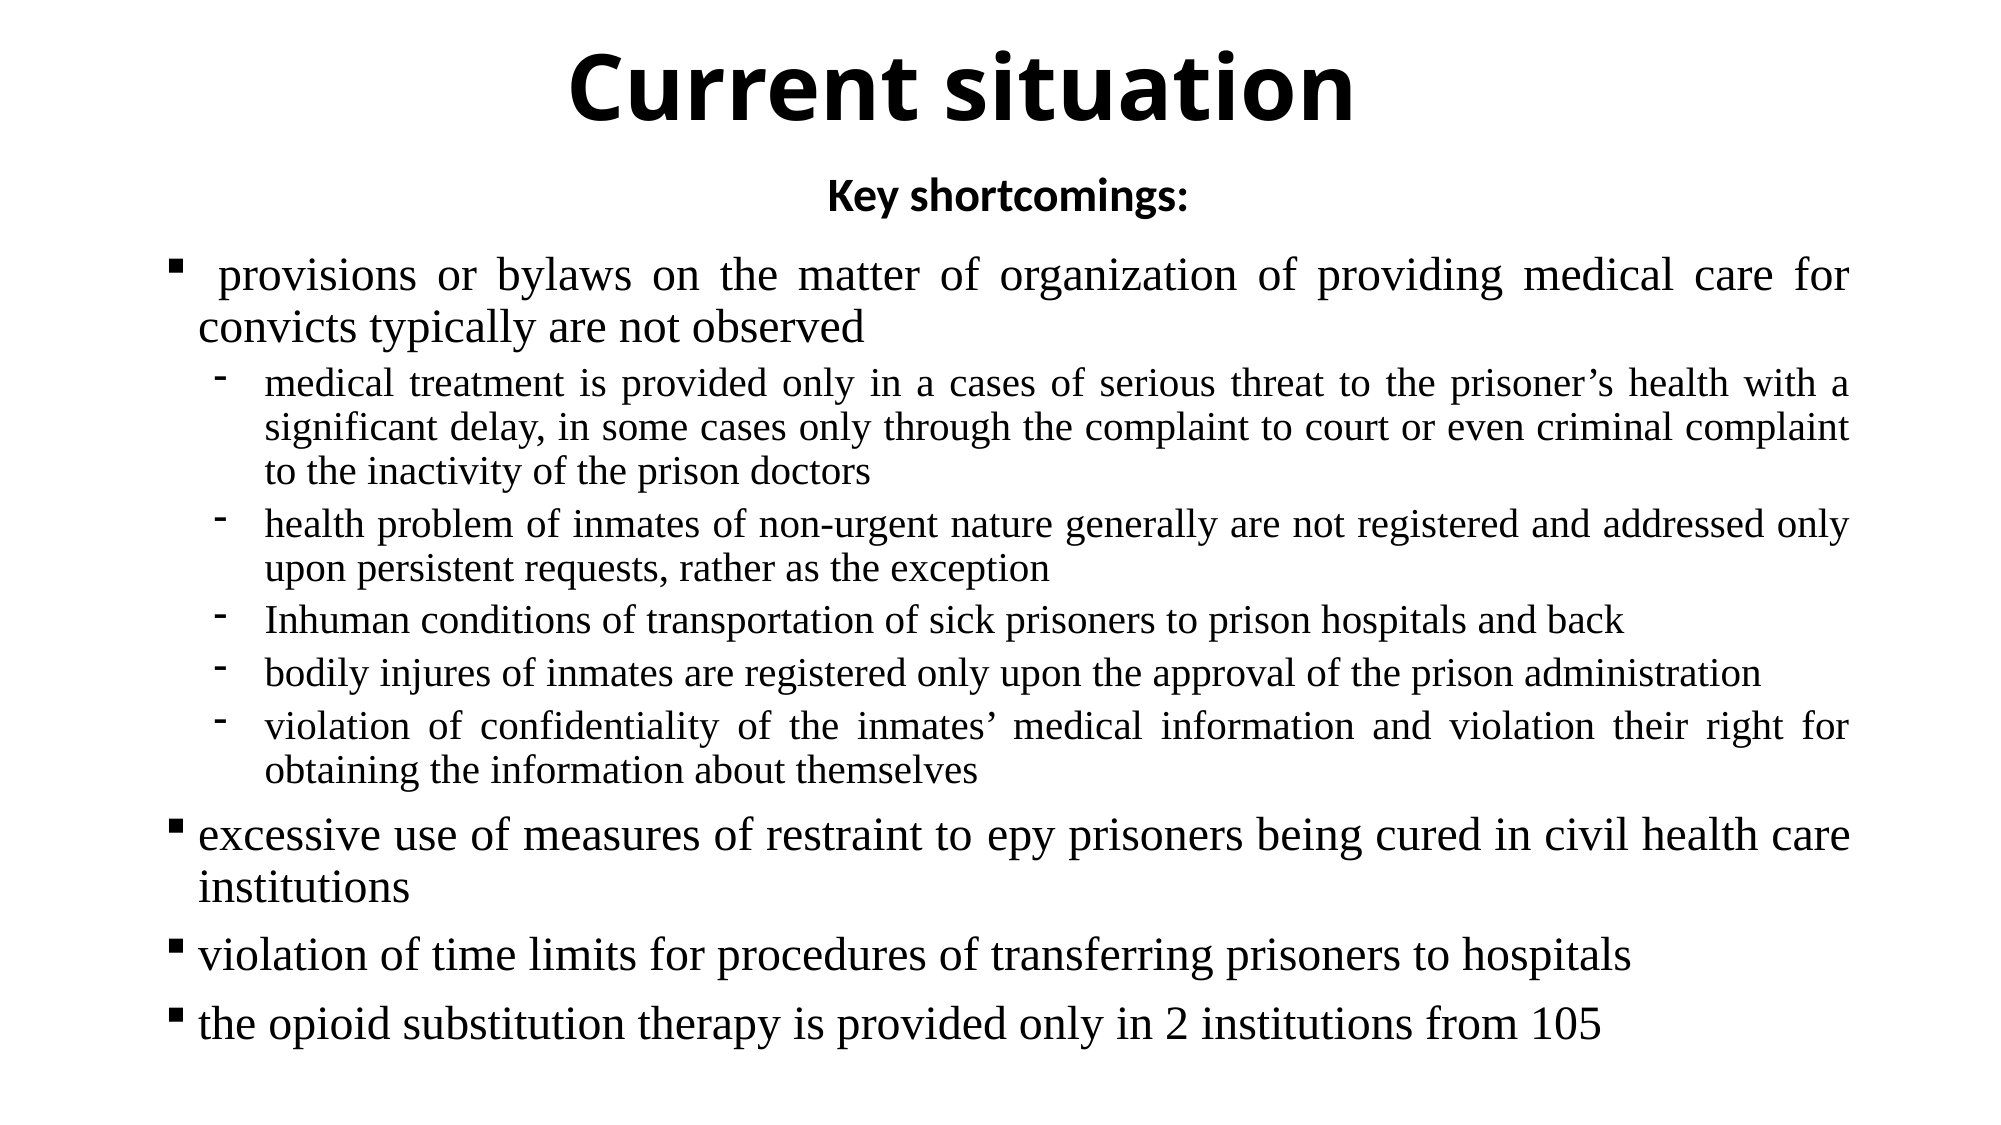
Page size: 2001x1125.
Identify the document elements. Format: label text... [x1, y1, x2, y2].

title Current situation [431, 26, 1493, 156]
list Key shortcomings: provisions or bylaws on the matter of organization of providing medical care for convicts typically are not observed medical treatment is provided only in a cases of serious threat to the prisoner’s health with a significant delay, in some cases only through the complaint to court or even criminal complaint to the inactivity of the prison doctors health problem of inmates of non-urgent nature generally are not registered and addressed only upon persistent requests, rather as the exception Inhuman conditions of transportation of sick prisoners to prison hospitals and back bodily injures of inmates are registered only upon the approval of the prison administration violation of confidentiality of the inmates’ medical information and violation their right for obtaining the information about themselves excessive use of measures of restraint to еру prisoners being cured in civil health care institutions violation of time limits for procedures of transferring prisoners to hospitals the opioid substitution therapy is provided only in 2 institutions from 105 [150, 163, 1868, 1077]
